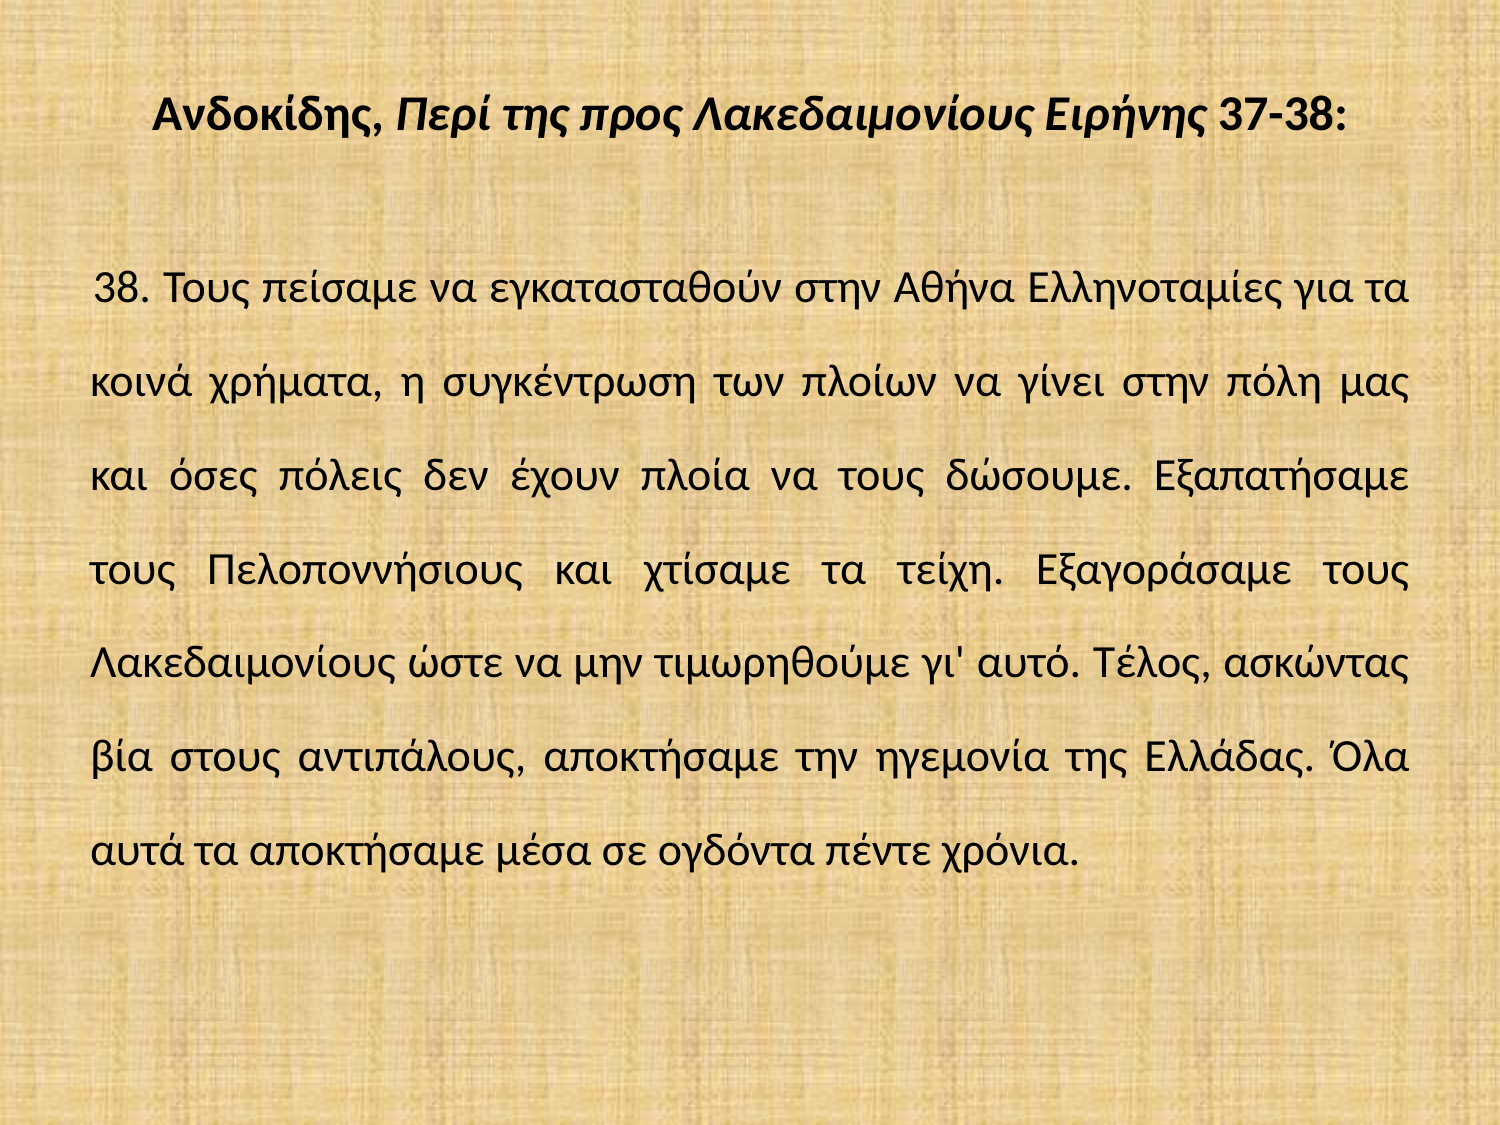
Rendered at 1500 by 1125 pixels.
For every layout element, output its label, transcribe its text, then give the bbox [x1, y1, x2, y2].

title Aνδοκίδης, Περί της προς Λακεδαιμονίους Ειρήνης 37-38: [75, 45, 1425, 176]
picture [0, 0, 1500, 1125]
list 38. Τους πείσαμε να εγκατασταθούν στην Αθήνα Ελληνοταμίες για τα κοινά χρήματα, η συγκέντρωση των πλοίων να γίνει στην πόλη μας και όσες πόλεις δεν έχουν πλοία να τους δώσουμε. Εξαπατήσαμε τους Πελοποννήσιους και χτίσαμε τα τείχη. Eξαγοράσαμε τους Λακεδαιμονίους ώστε να μην τιμωρηθούμε γι' αυτό. Τέλος, ασκώντας βία στους αντιπάλους, αποκτήσαμε την ηγεμονία της Ελλάδας. Όλα αυτά τα αποκτήσαμε μέσα σε ογδόντα πέντε χρόνια. [75, 210, 1425, 950]
